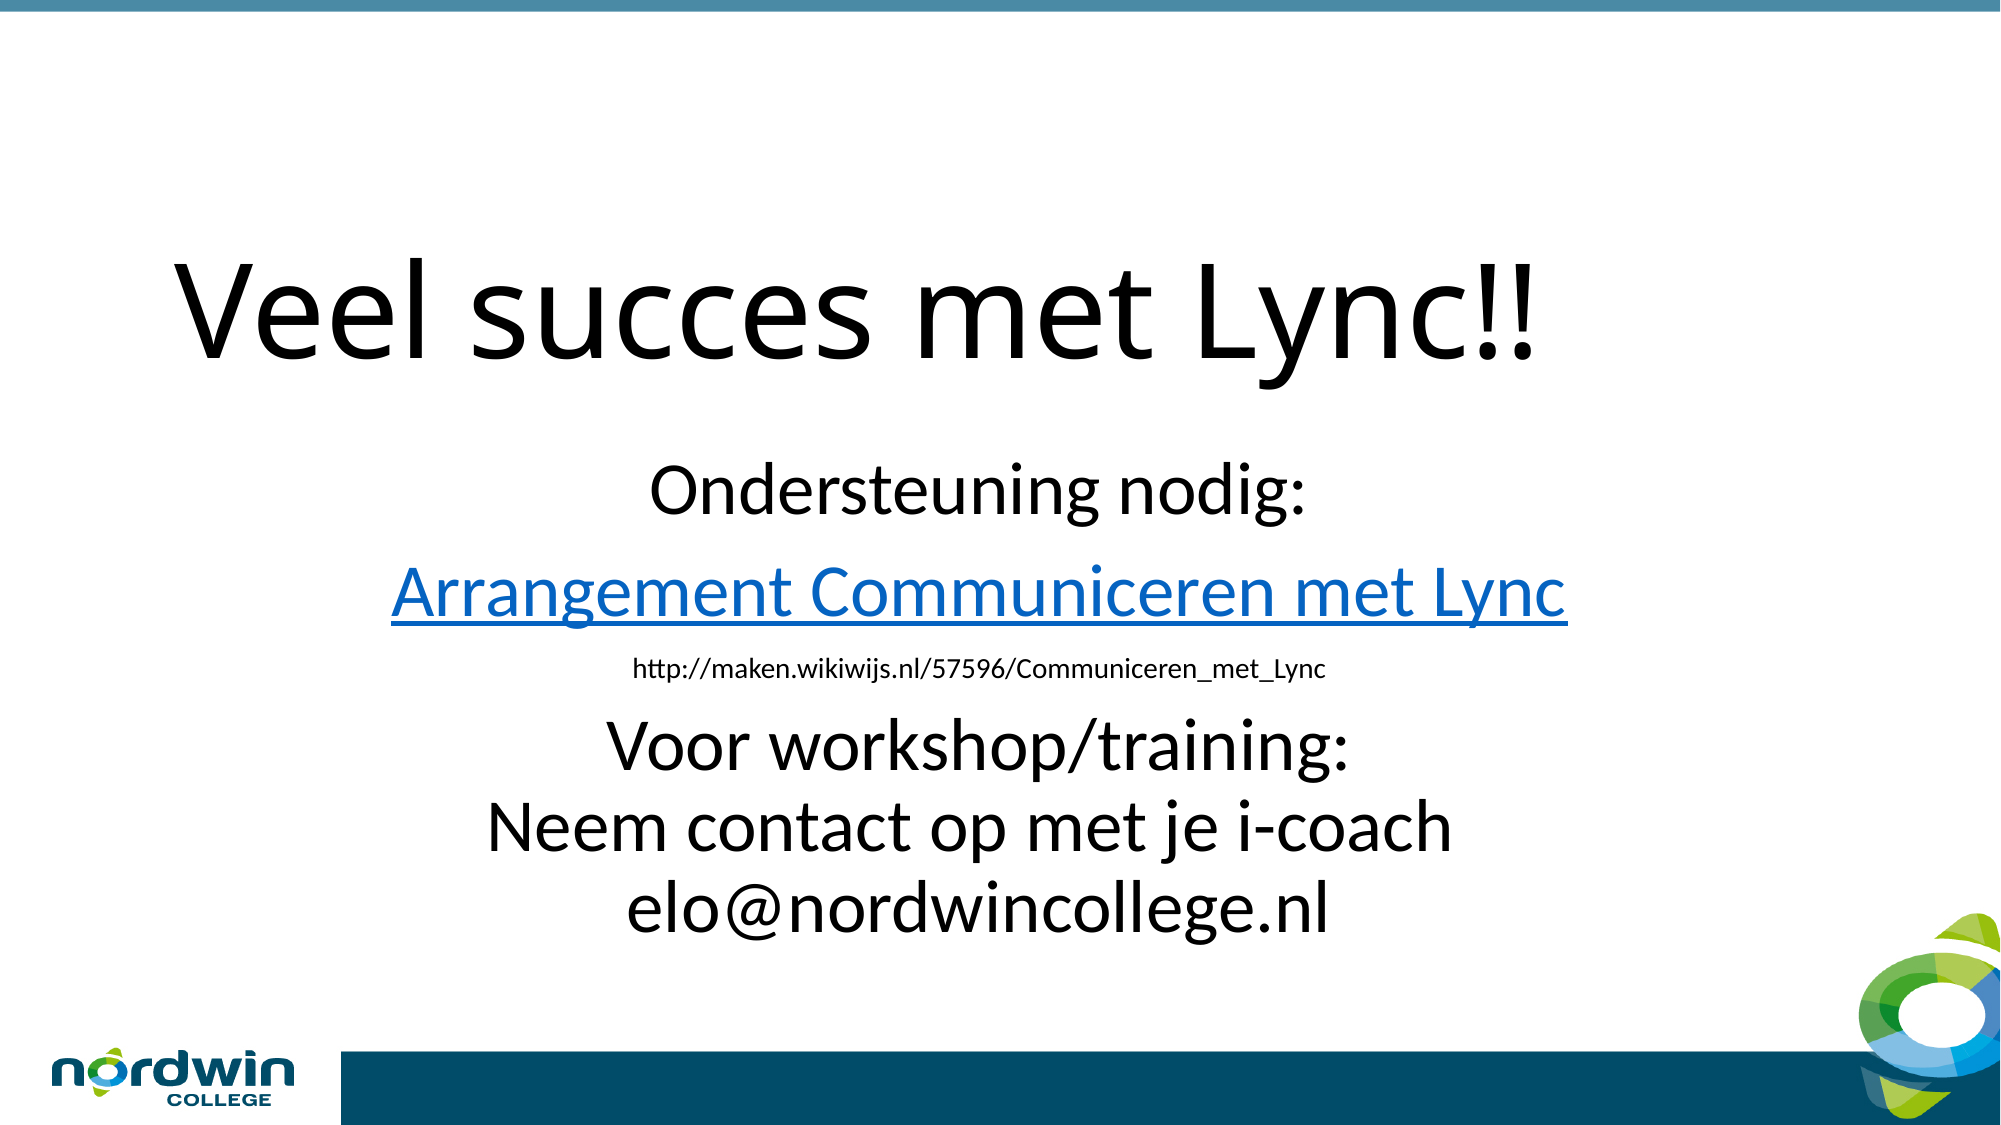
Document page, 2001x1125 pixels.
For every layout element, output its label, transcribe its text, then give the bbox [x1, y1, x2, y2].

title Veel succes met Lync!! [159, 153, 1885, 395]
picture [0, 0, 2001, 1125]
list Ondersteuning nodig: Arrangement Communiceren met Lync http://maken.wikiwijs.nl/57596/Communiceren_met_Lync Voor workshop/training: Neem contact op met je i-coach elo@nordwincollege.nl [116, 442, 1842, 973]
picture [1862, 1068, 1948, 1118]
